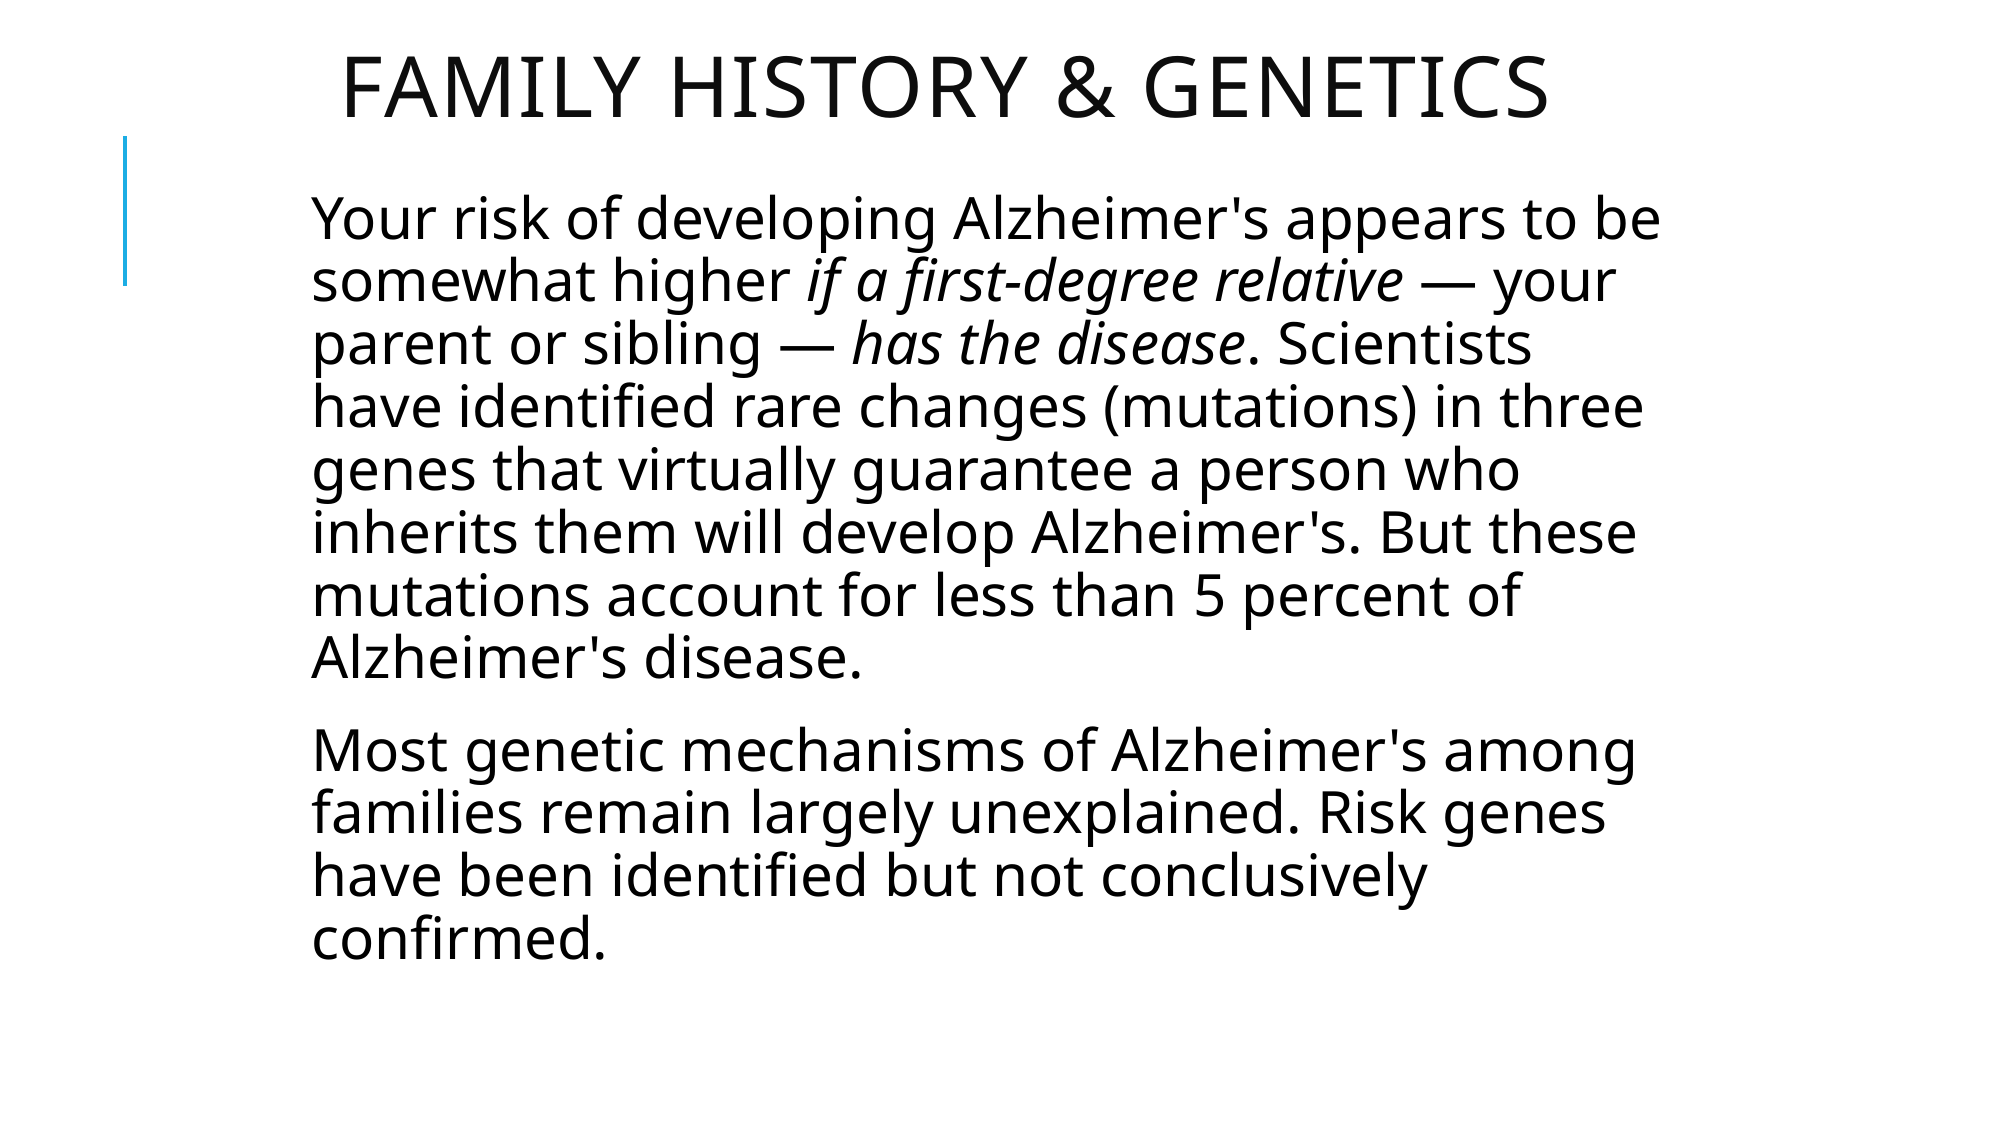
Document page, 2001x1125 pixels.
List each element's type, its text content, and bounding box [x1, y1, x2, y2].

title Family History & Genetics [324, 45, 1675, 143]
list Your risk of developing Alzheimer's appears to be somewhat higher if a first-degree relative — your parent or sibling — has the disease. Scientists have identified rare changes (mutations) in three genes that virtually guarantee a person who inherits them will develop Alzheimer's. But these mutations account for less than 5 percent of Alzheimer's disease. Most genetic mechanisms of Alzheimer's among families remain largely unexplained. Risk genes have been identified but not conclusively confirmed. [289, 181, 1675, 1005]
